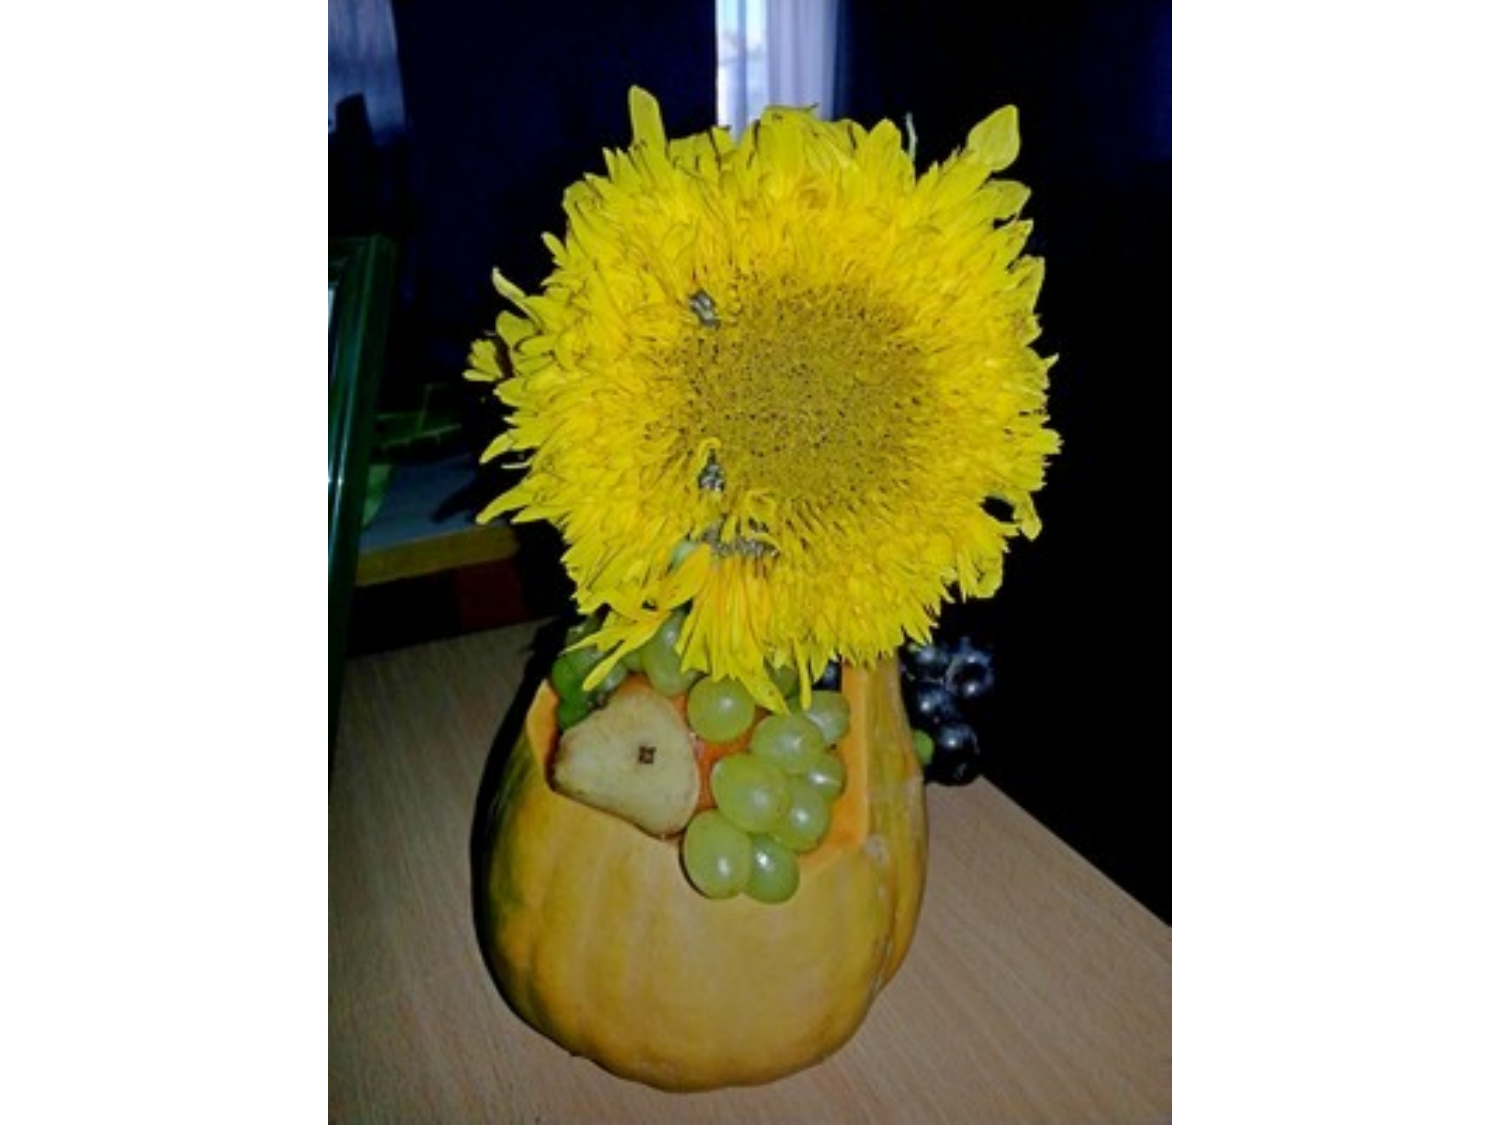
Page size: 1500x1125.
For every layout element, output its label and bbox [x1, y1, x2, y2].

picture [327, 0, 1173, 1125]
